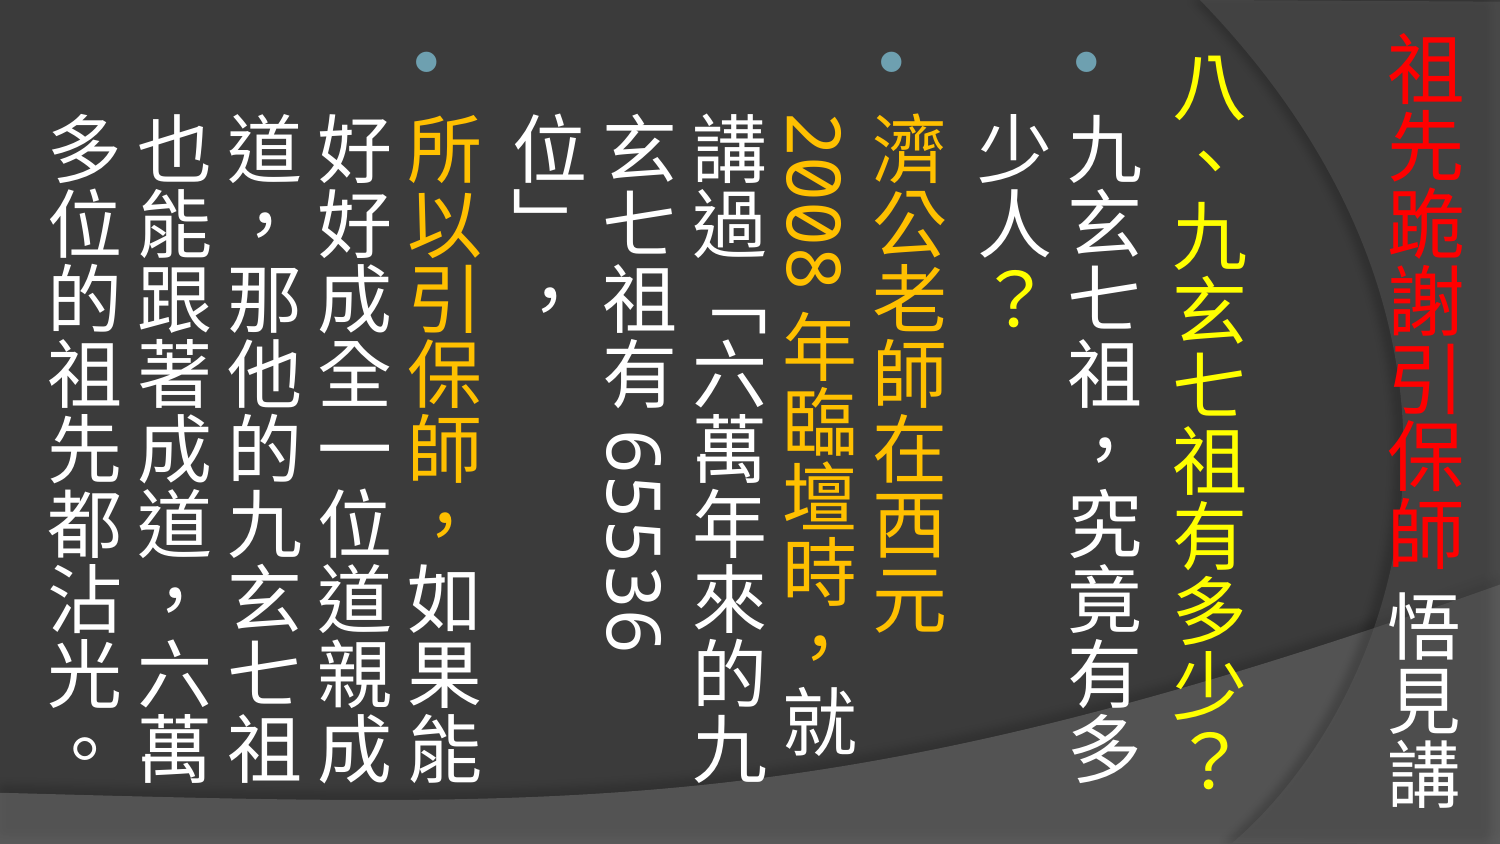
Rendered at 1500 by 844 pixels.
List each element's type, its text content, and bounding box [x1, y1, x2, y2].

list 八、九玄七祖有多少？ 九玄七祖，究竟有多少人？ 濟公老師在西元2008年臨壇時，就講過「六萬年來的九玄七祖有65536位」， 所以引保師，如果能好好成全一位道親成道，那他的九玄七祖也能跟著成道，六萬多位的祖先都沾光。 [29, 27, 1365, 820]
title 祖先跪謝引保師 悟見講 [1364, 21, 1483, 820]
